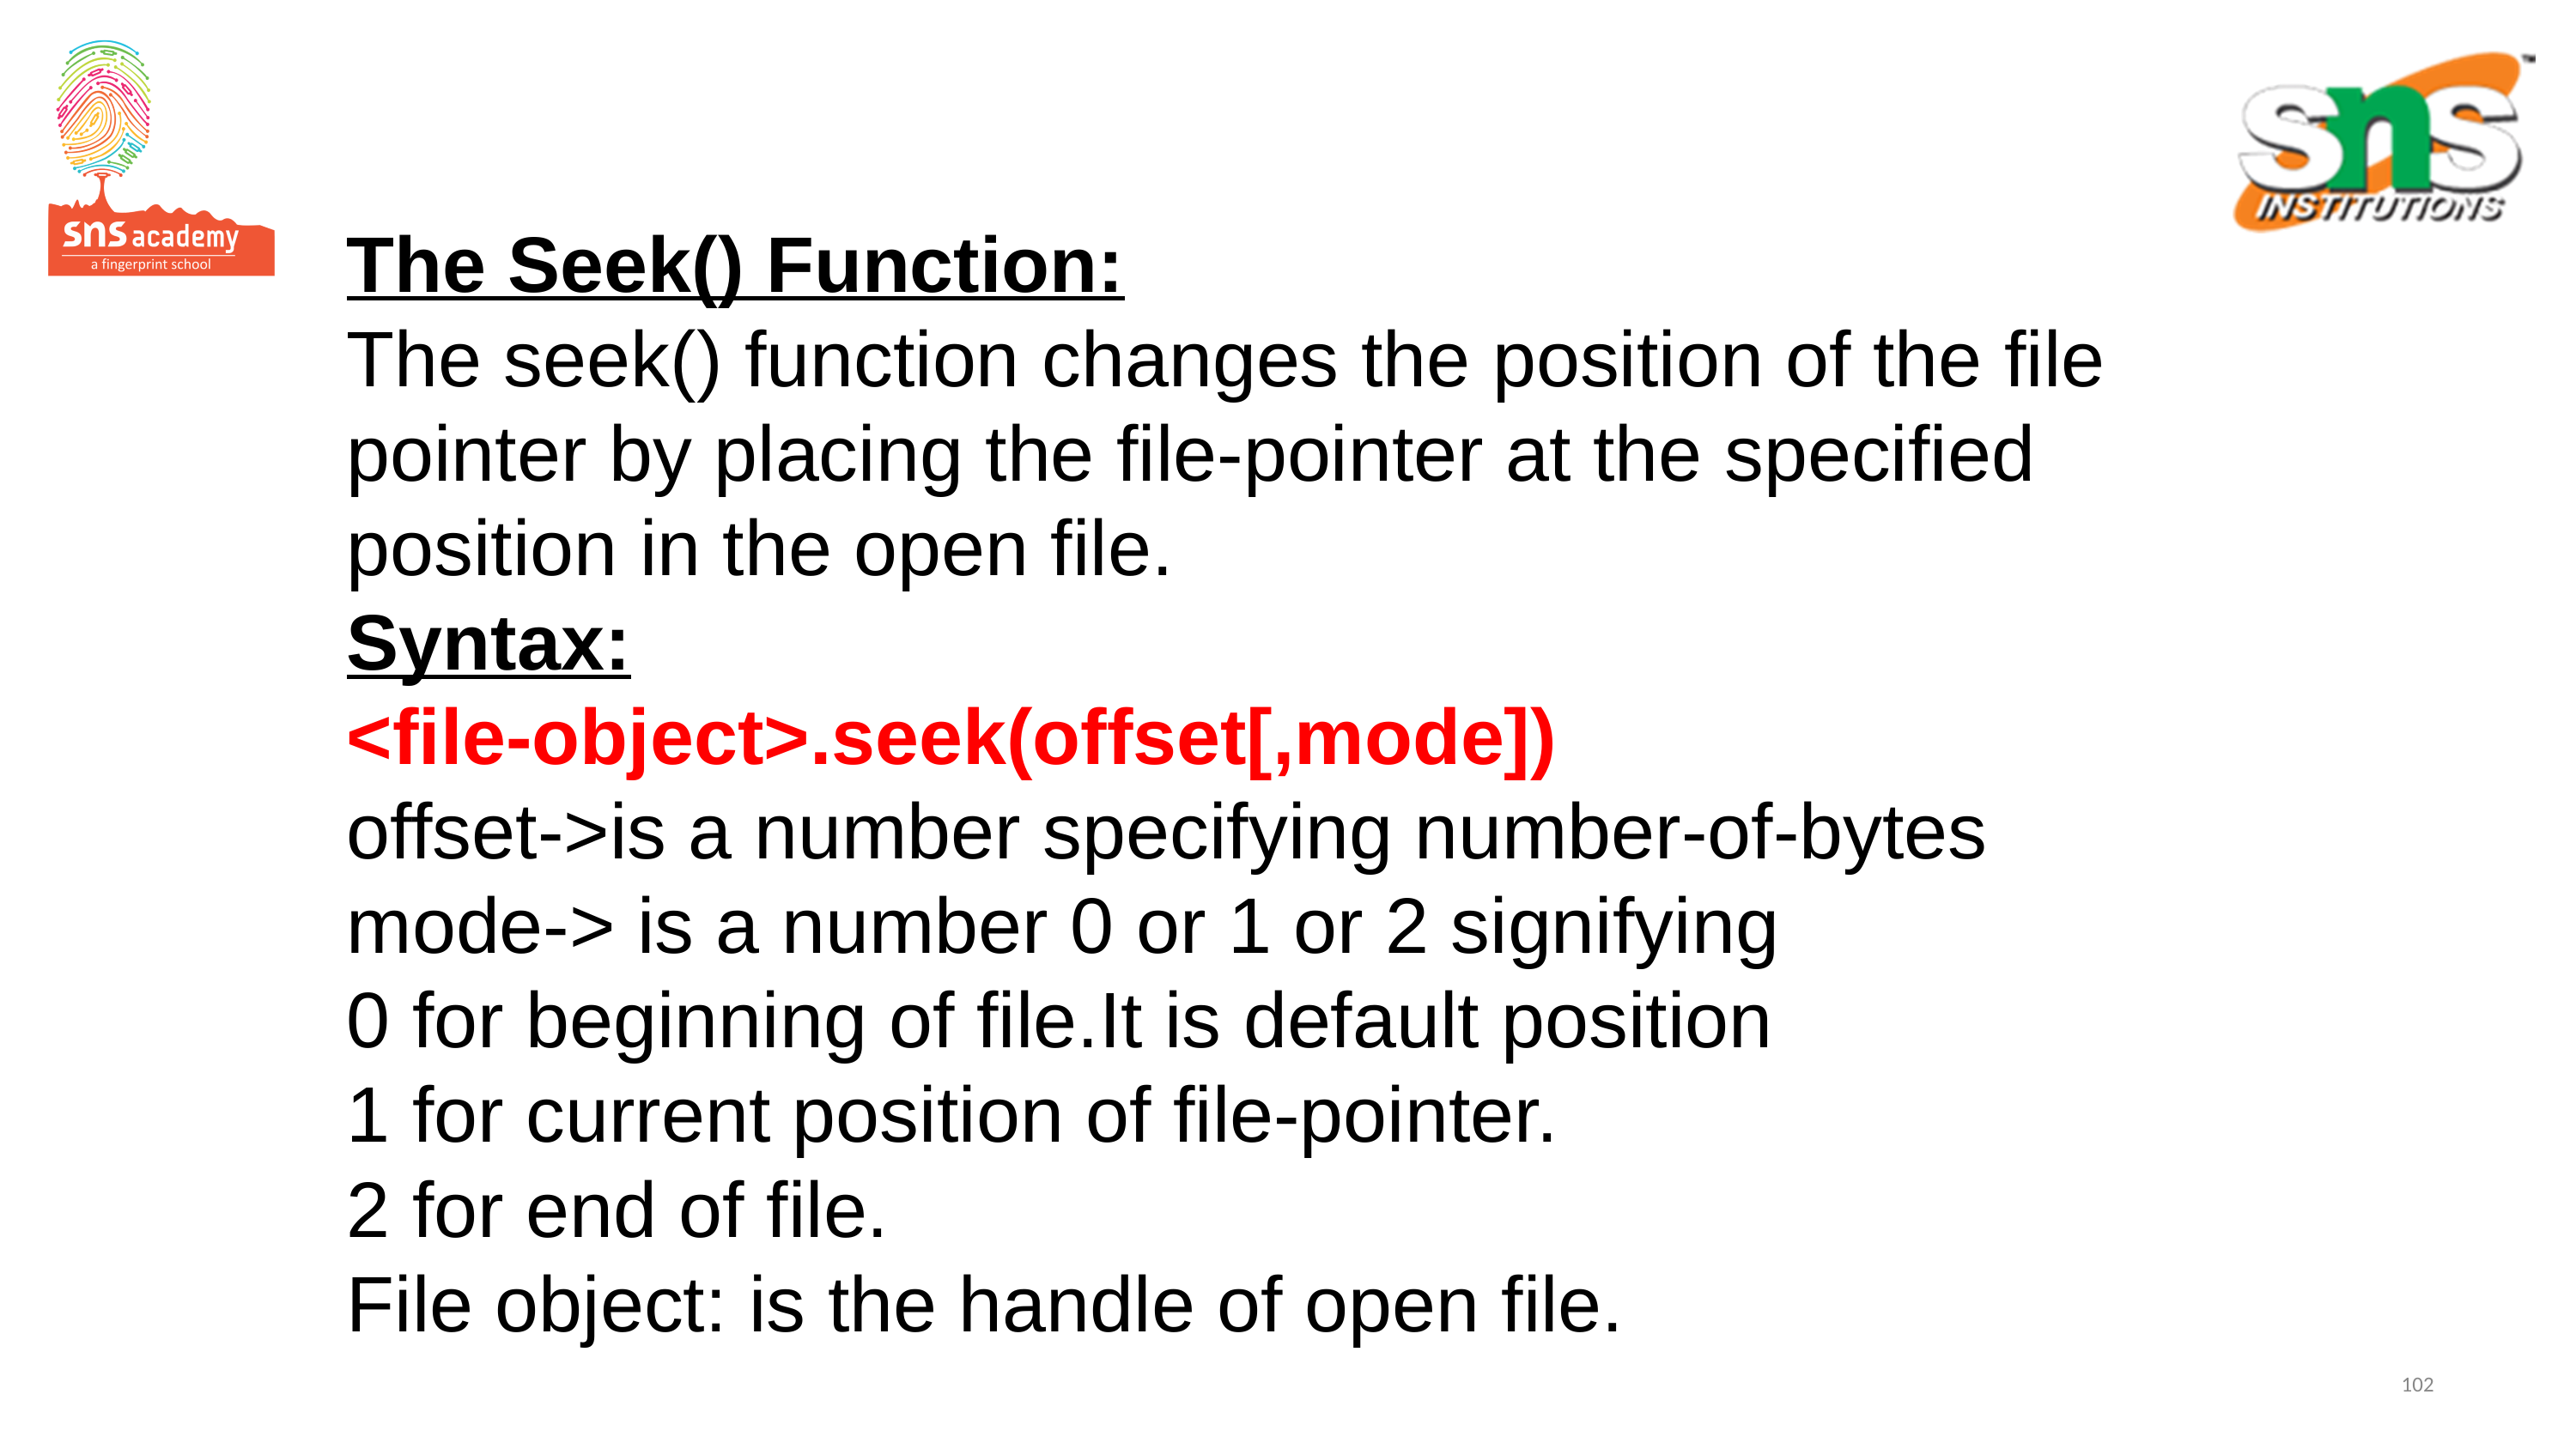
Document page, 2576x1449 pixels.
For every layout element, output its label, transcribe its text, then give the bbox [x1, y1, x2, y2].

picture [2233, 50, 2536, 233]
slide_number 102 [2146, 1357, 2447, 1410]
picture [38, 33, 280, 285]
title The Seek() Function: The seek() function changes the position of the file pointer by placing the file-pointer at the specified position in the open file. Syntax: <file-object>.seek(offset[,mode]) offset->is a number specifying number-of-bytes mode-> is a number 0 or 1 or 2 signifying 0 for beginning of file.It is default position 1 for current position of file-pointer. 2 for end of file. File object: is the handle of open file. [333, 204, 2221, 1355]
